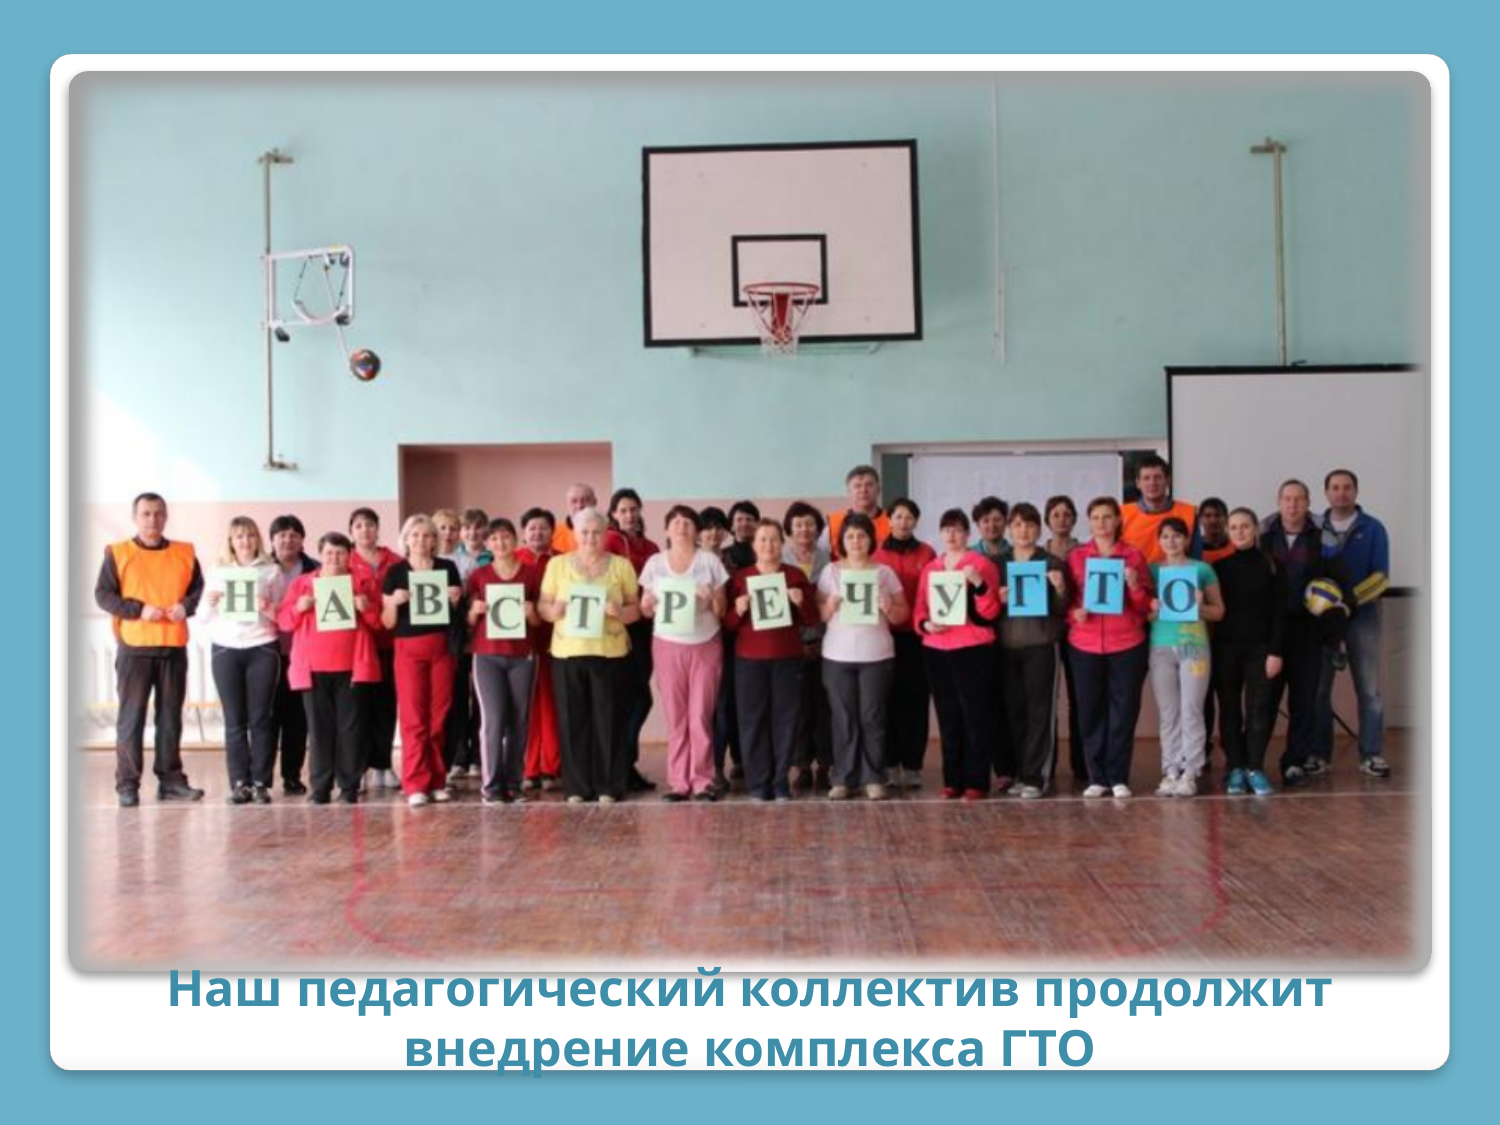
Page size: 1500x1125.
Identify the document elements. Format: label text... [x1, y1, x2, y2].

text_box Наш педагогический коллектив продолжит внедрение комплекса ГТО [23, 949, 1477, 1084]
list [70, 70, 1430, 977]
